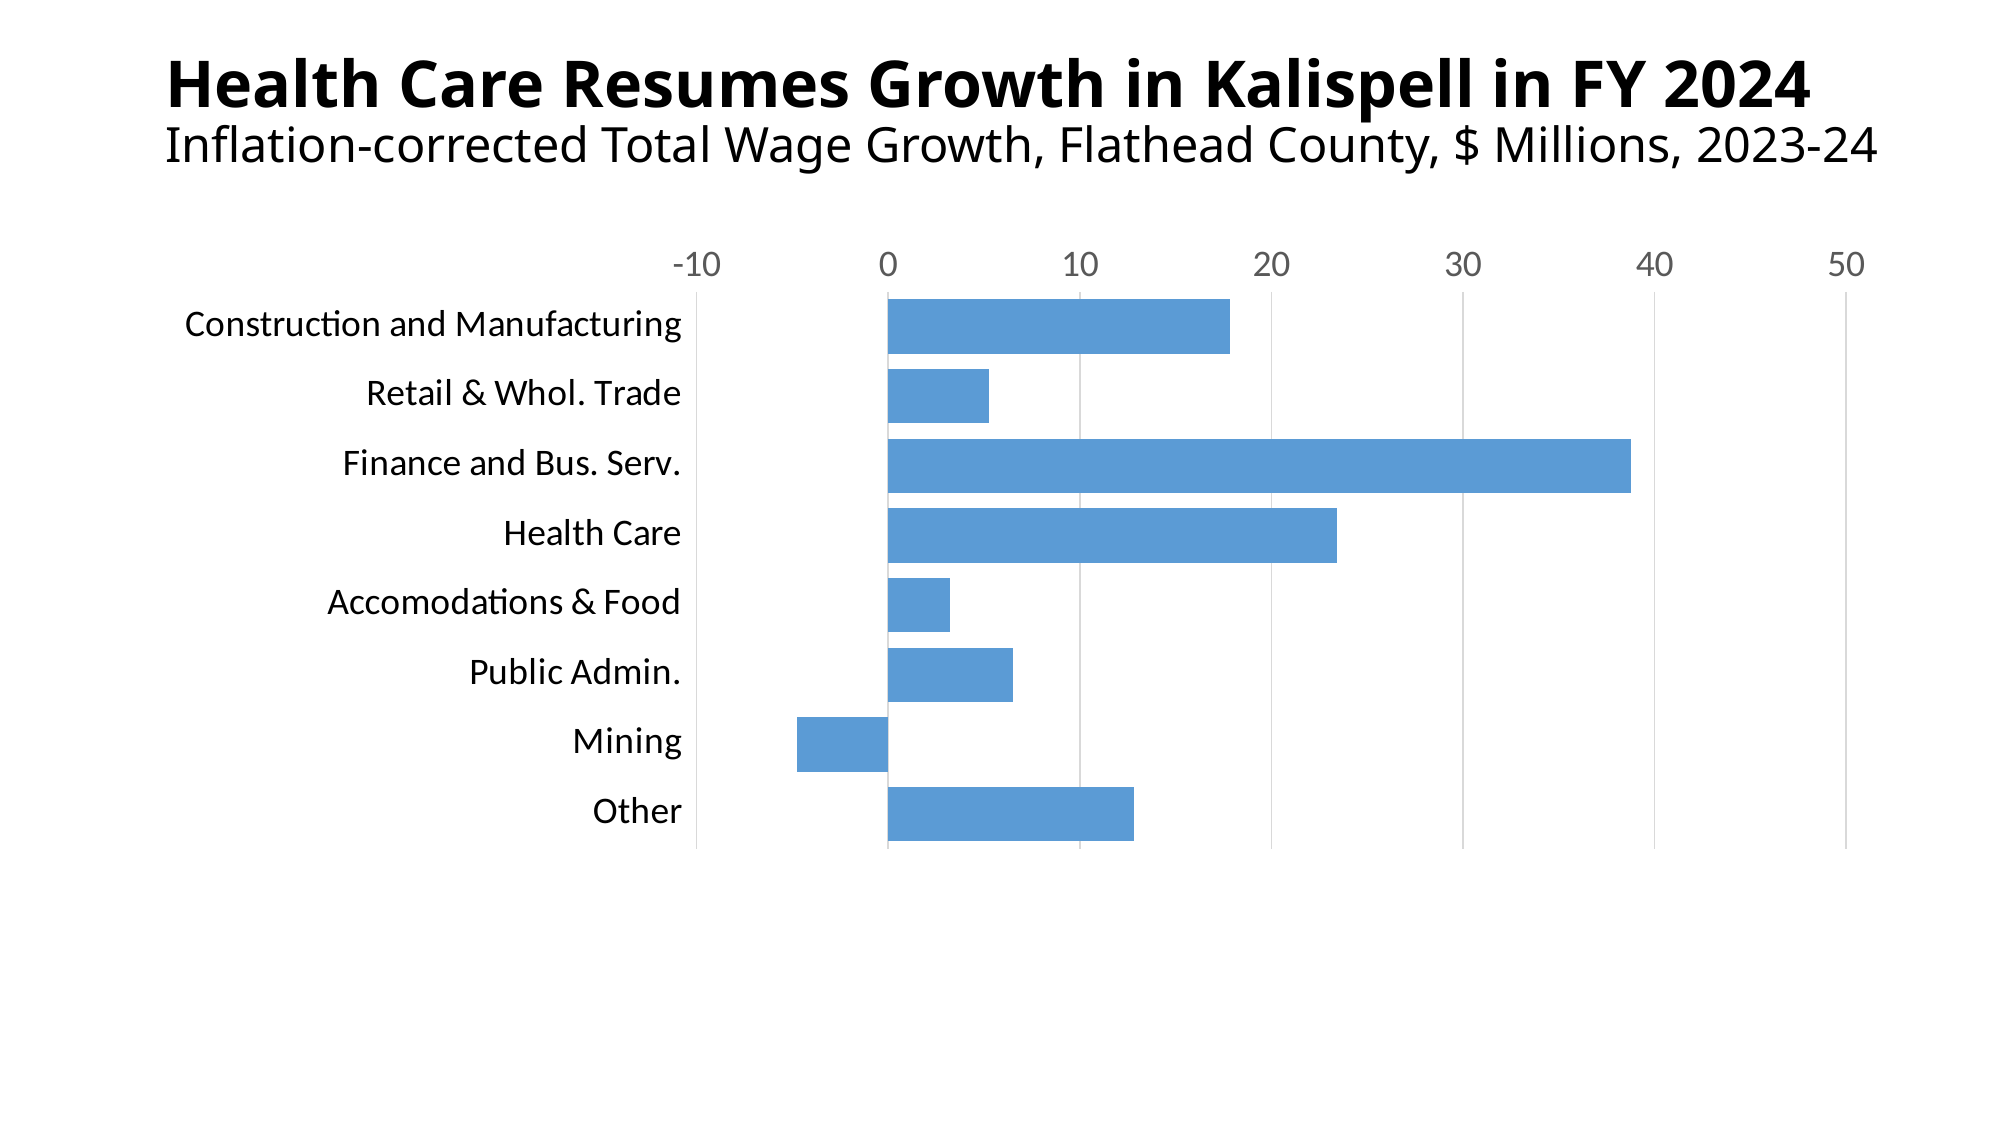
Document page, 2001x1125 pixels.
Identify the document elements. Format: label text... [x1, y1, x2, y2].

title Health Care Resumes Growth in Kalispell in FY 2024 Inflation-corrected Total Wage Growth, Flathead County, $ Millions, 2023-24 [150, 18, 1900, 206]
chart [149, 235, 1900, 862]
